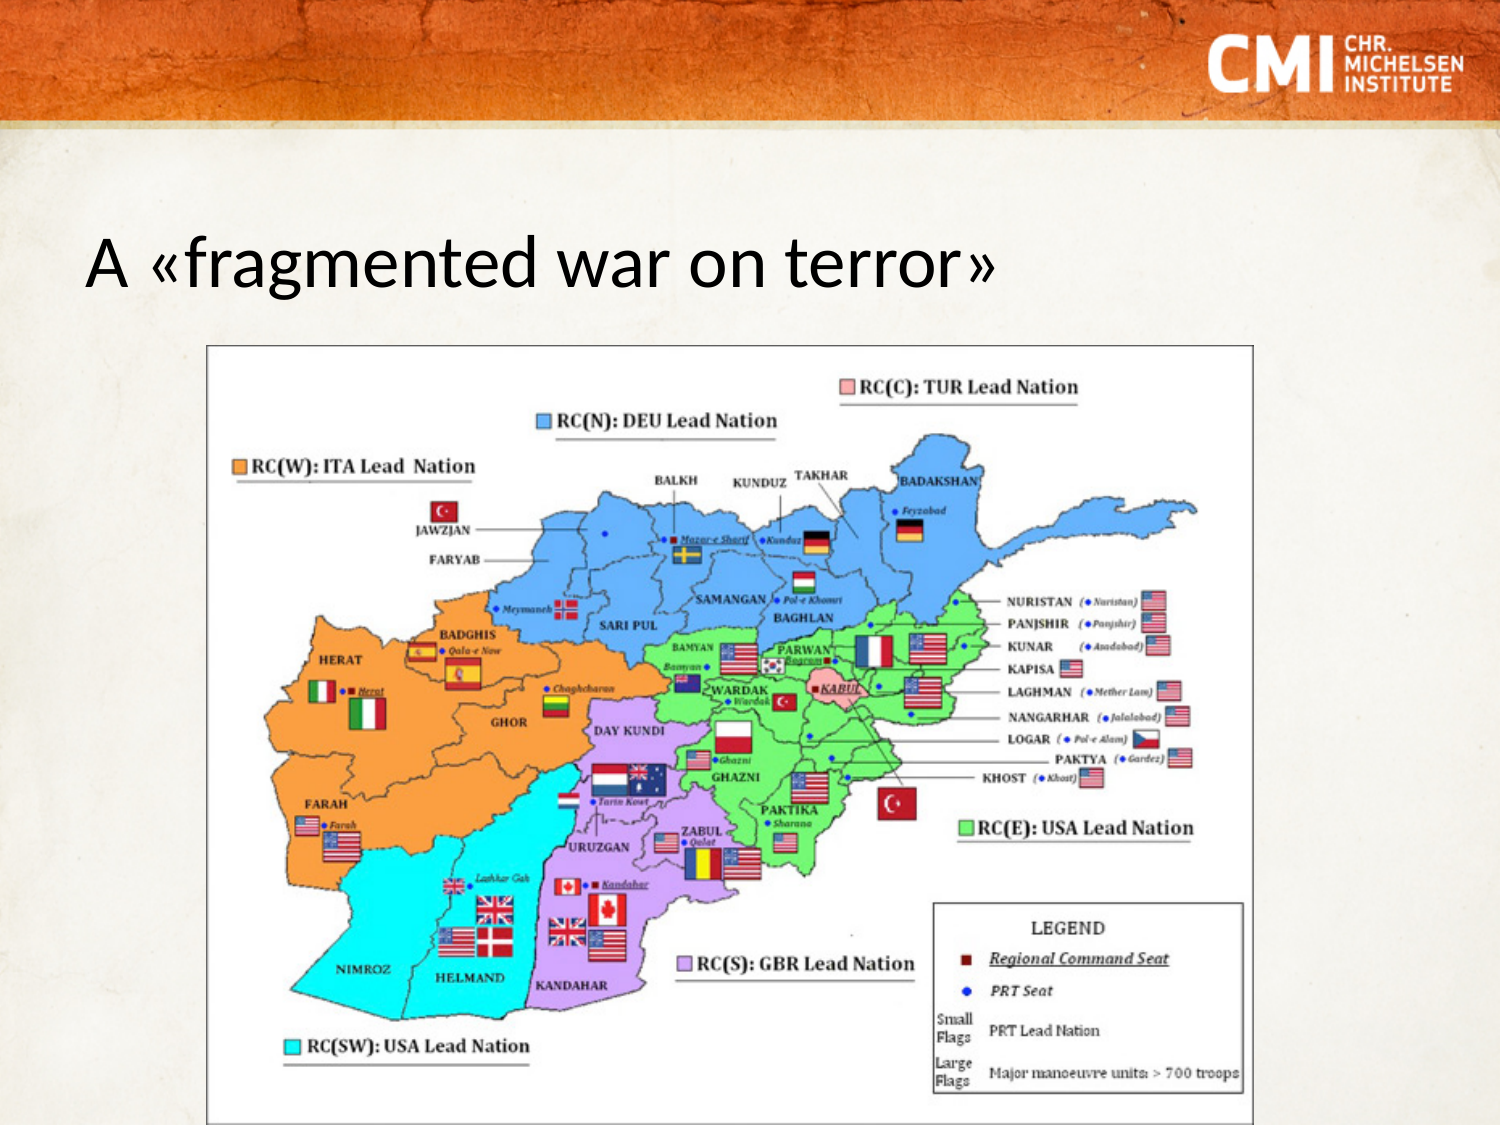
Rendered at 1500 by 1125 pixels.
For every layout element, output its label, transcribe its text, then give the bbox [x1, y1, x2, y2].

picture [0, 0, 1500, 1125]
title A «fragmented war on terror» [70, 163, 1421, 352]
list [206, 344, 1255, 1125]
